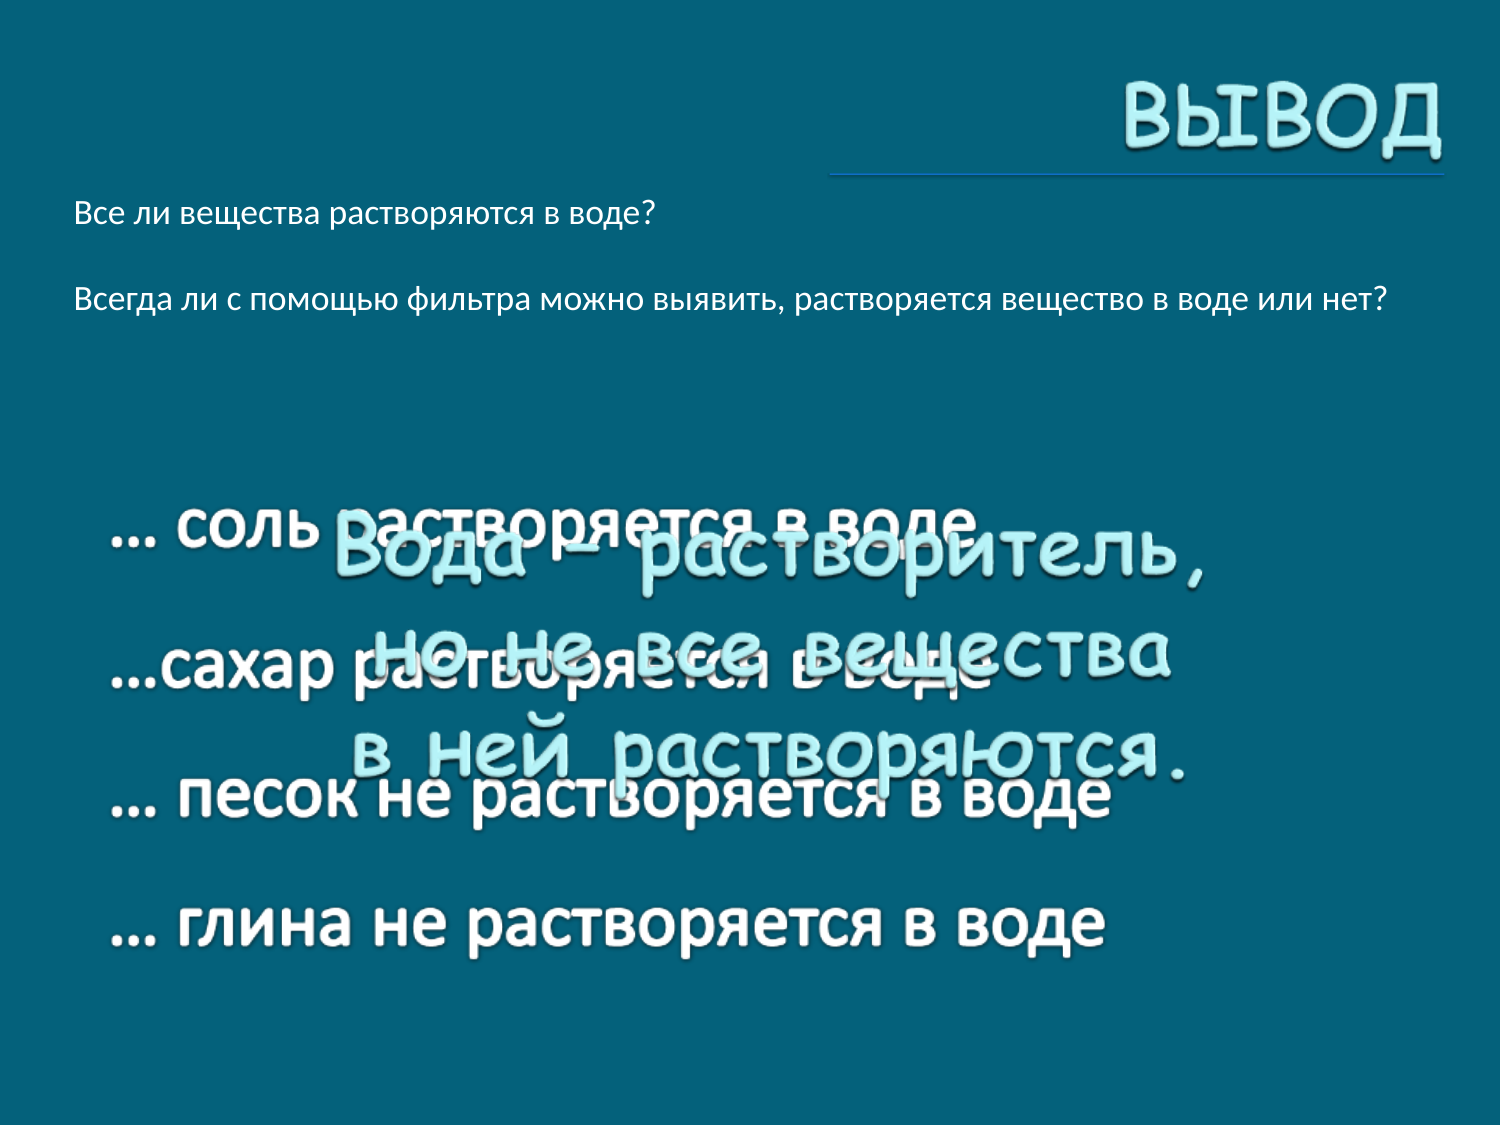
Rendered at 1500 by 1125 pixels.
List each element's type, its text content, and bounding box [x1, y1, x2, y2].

picture [128, 806, 139, 818]
picture [320, 908, 350, 947]
picture [112, 676, 123, 688]
picture [942, 508, 994, 577]
picture [162, 649, 191, 689]
picture [1129, 632, 1171, 678]
picture [610, 731, 653, 818]
picture [217, 778, 250, 818]
picture [112, 935, 123, 946]
picture [209, 508, 245, 548]
picture [300, 649, 333, 701]
picture [911, 732, 957, 818]
picture [958, 908, 989, 947]
picture [198, 908, 233, 946]
picture [1039, 531, 1080, 577]
picture [354, 732, 390, 778]
picture [492, 630, 601, 701]
picture [999, 531, 1036, 577]
picture [375, 908, 407, 946]
list Все ли вещества растворяются в воде? Всегда ли с помощью фильтра можно выявить, растворяется вещество в воде или нет? [58, 181, 1460, 357]
picture [542, 908, 602, 947]
picture [745, 732, 782, 778]
picture [637, 632, 674, 689]
picture [144, 536, 156, 548]
picture [1141, 531, 1177, 576]
picture [1071, 908, 1105, 947]
picture [1004, 632, 1041, 678]
picture [1187, 569, 1202, 589]
picture [639, 908, 676, 947]
picture [177, 508, 207, 548]
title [812, 37, 1500, 178]
picture [552, 508, 619, 561]
picture [241, 908, 273, 946]
picture [527, 710, 565, 728]
picture [111, 536, 123, 548]
picture [1088, 632, 1125, 677]
picture [473, 732, 517, 830]
picture [643, 732, 720, 830]
picture [282, 908, 314, 946]
picture [128, 935, 139, 946]
picture [793, 632, 842, 688]
picture [355, 630, 488, 701]
picture [128, 676, 139, 688]
picture [379, 778, 412, 818]
picture [510, 732, 607, 818]
picture [193, 649, 224, 689]
picture [905, 908, 936, 947]
picture [286, 778, 322, 818]
picture [1083, 531, 1133, 576]
picture [253, 778, 283, 818]
picture [721, 778, 753, 818]
picture [674, 632, 768, 689]
picture [755, 908, 787, 947]
picture [336, 508, 546, 586]
picture [506, 908, 536, 947]
picture [228, 649, 260, 688]
picture [702, 732, 740, 779]
picture [759, 778, 792, 818]
picture [681, 908, 715, 959]
picture [1076, 732, 1114, 818]
picture [813, 508, 944, 598]
picture [180, 778, 211, 818]
picture [787, 731, 916, 818]
picture [625, 508, 767, 598]
picture [413, 908, 446, 947]
picture [145, 676, 156, 688]
picture [845, 631, 999, 701]
picture [417, 731, 470, 818]
picture [328, 778, 358, 818]
picture [262, 649, 293, 688]
picture [179, 908, 203, 946]
picture [144, 935, 156, 946]
picture [962, 729, 1077, 830]
picture [992, 908, 1071, 959]
picture [772, 508, 809, 577]
picture [469, 908, 502, 959]
picture [717, 908, 748, 946]
picture [246, 510, 281, 548]
picture [1117, 732, 1156, 777]
picture [289, 510, 320, 548]
picture [128, 536, 139, 548]
picture [145, 806, 156, 818]
picture [605, 908, 635, 947]
picture [1046, 632, 1083, 678]
picture [603, 649, 634, 688]
picture [788, 908, 881, 947]
picture [1171, 768, 1184, 780]
picture [112, 806, 123, 818]
